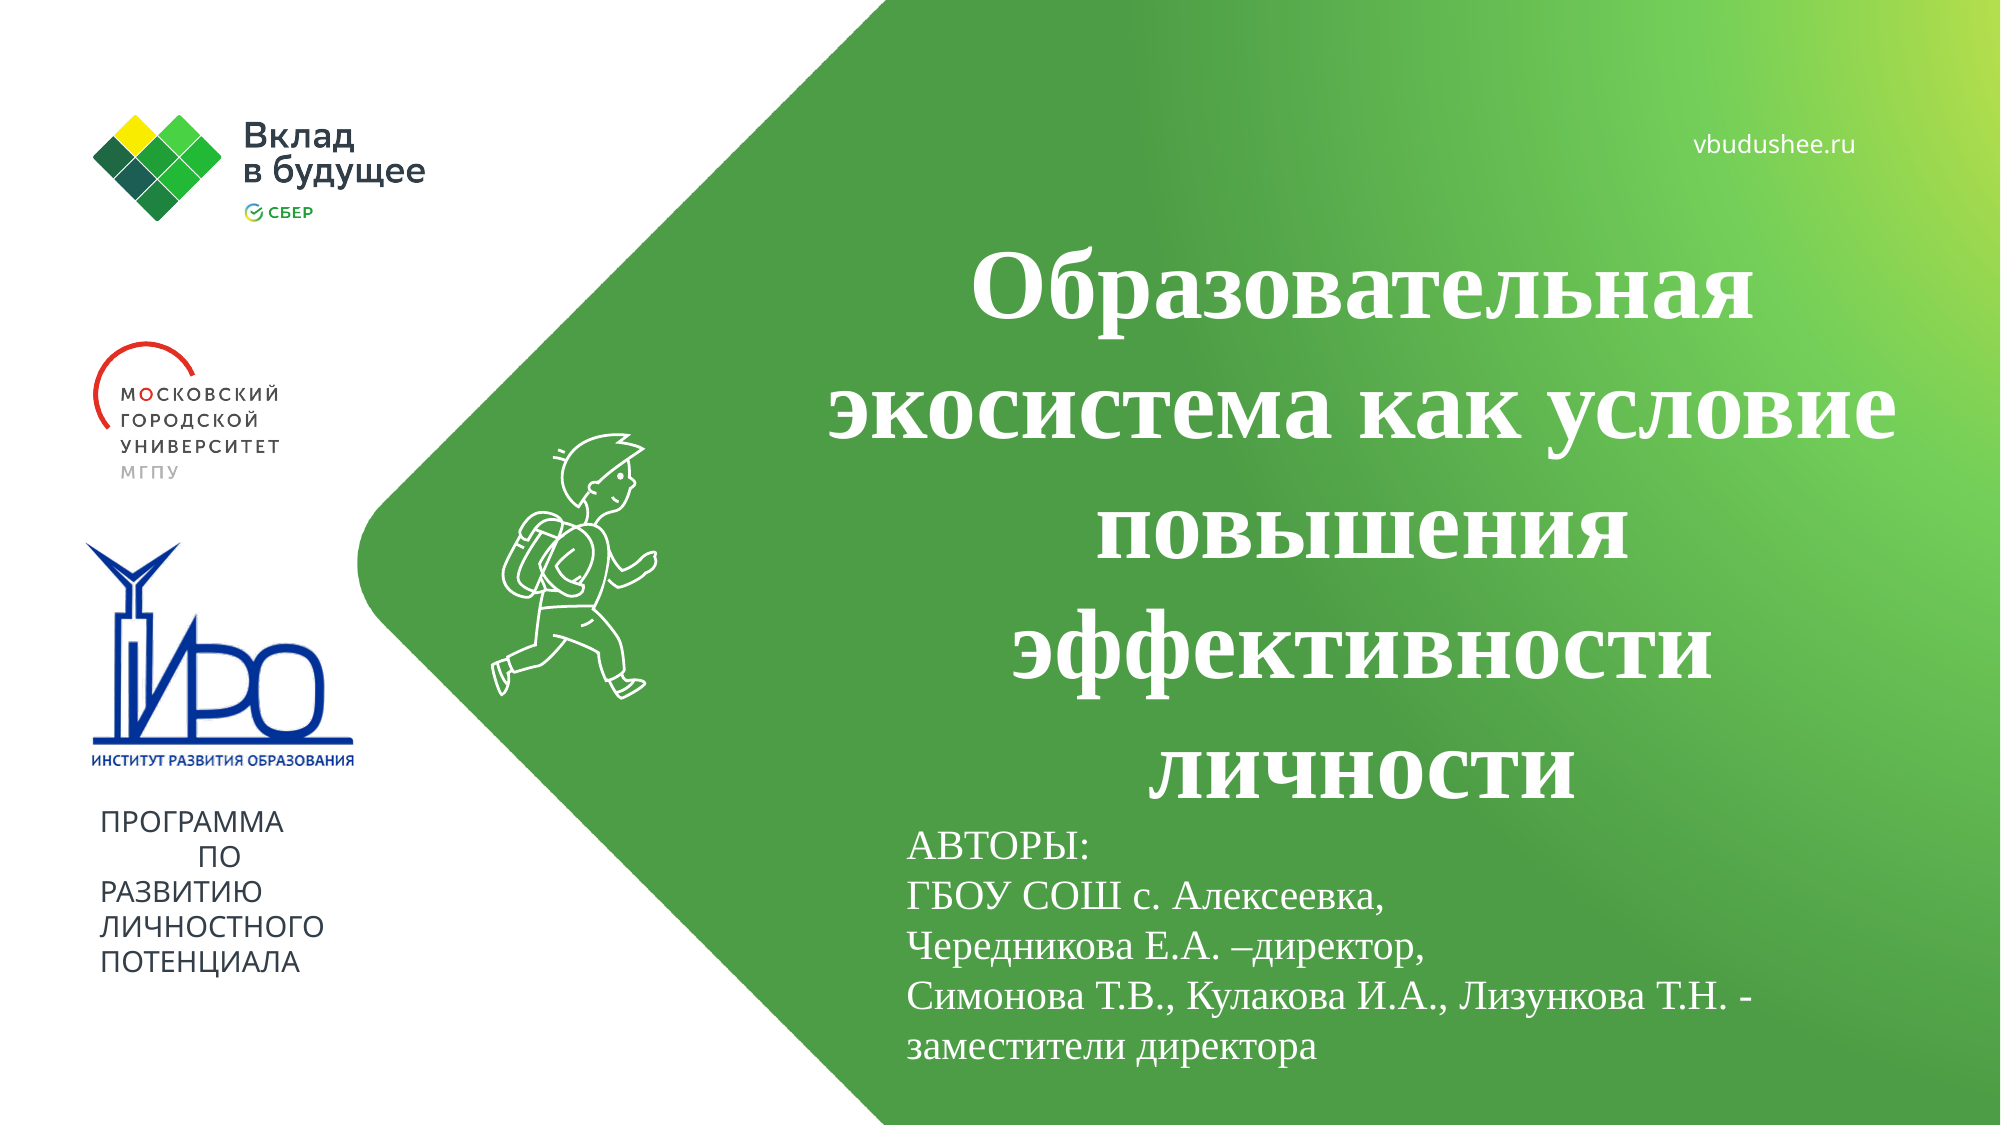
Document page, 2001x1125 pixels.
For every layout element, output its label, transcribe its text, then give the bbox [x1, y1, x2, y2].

picture [85, 0, 2001, 1125]
text_box vbudushee.ru [1678, 121, 1969, 167]
text_box [490, 433, 658, 700]
text_box АВТОРЫ: ГБОУ СОШ с. Алексеевка, Чередникова Е.А. –директор, Симонова Т.В., Кулакова И.А., Лизункова Т.Н. - заместители директора [891, 810, 1866, 1075]
text_box Образовательная экосистема как условие повышения эффективности личности [795, 211, 1931, 826]
picture [93, 341, 279, 479]
